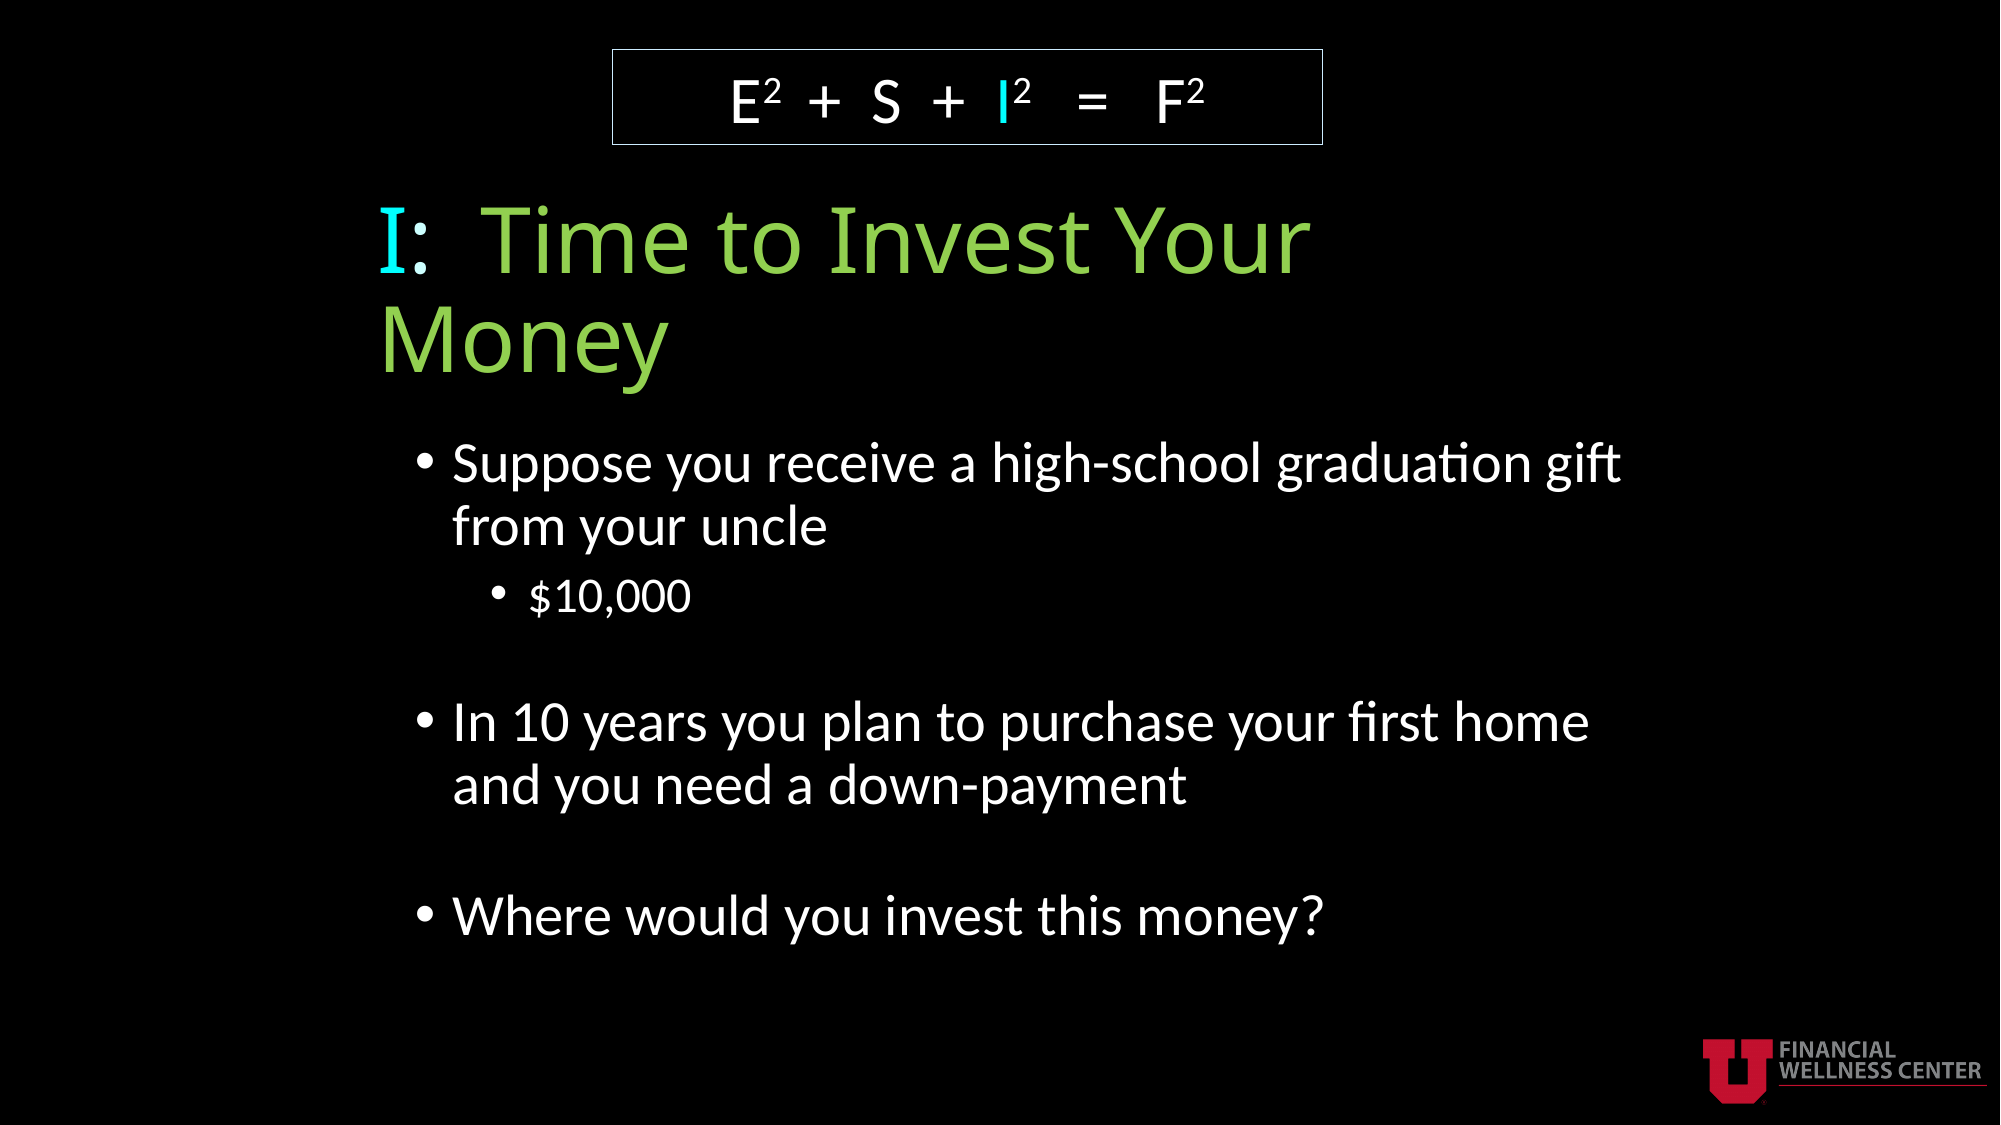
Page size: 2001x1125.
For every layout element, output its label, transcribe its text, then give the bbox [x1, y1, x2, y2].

text_box E2 + S + I2 = F2 [612, 49, 1323, 145]
title I: Time to Invest Your Money [362, 200, 1638, 388]
list Suppose you receive a high-school graduation gift from your uncle $10,000 In 10 years you plan to purchase your first home and you need a down-payment Where would you invest this money? [399, 425, 1700, 1063]
picture [1703, 1038, 1987, 1106]
